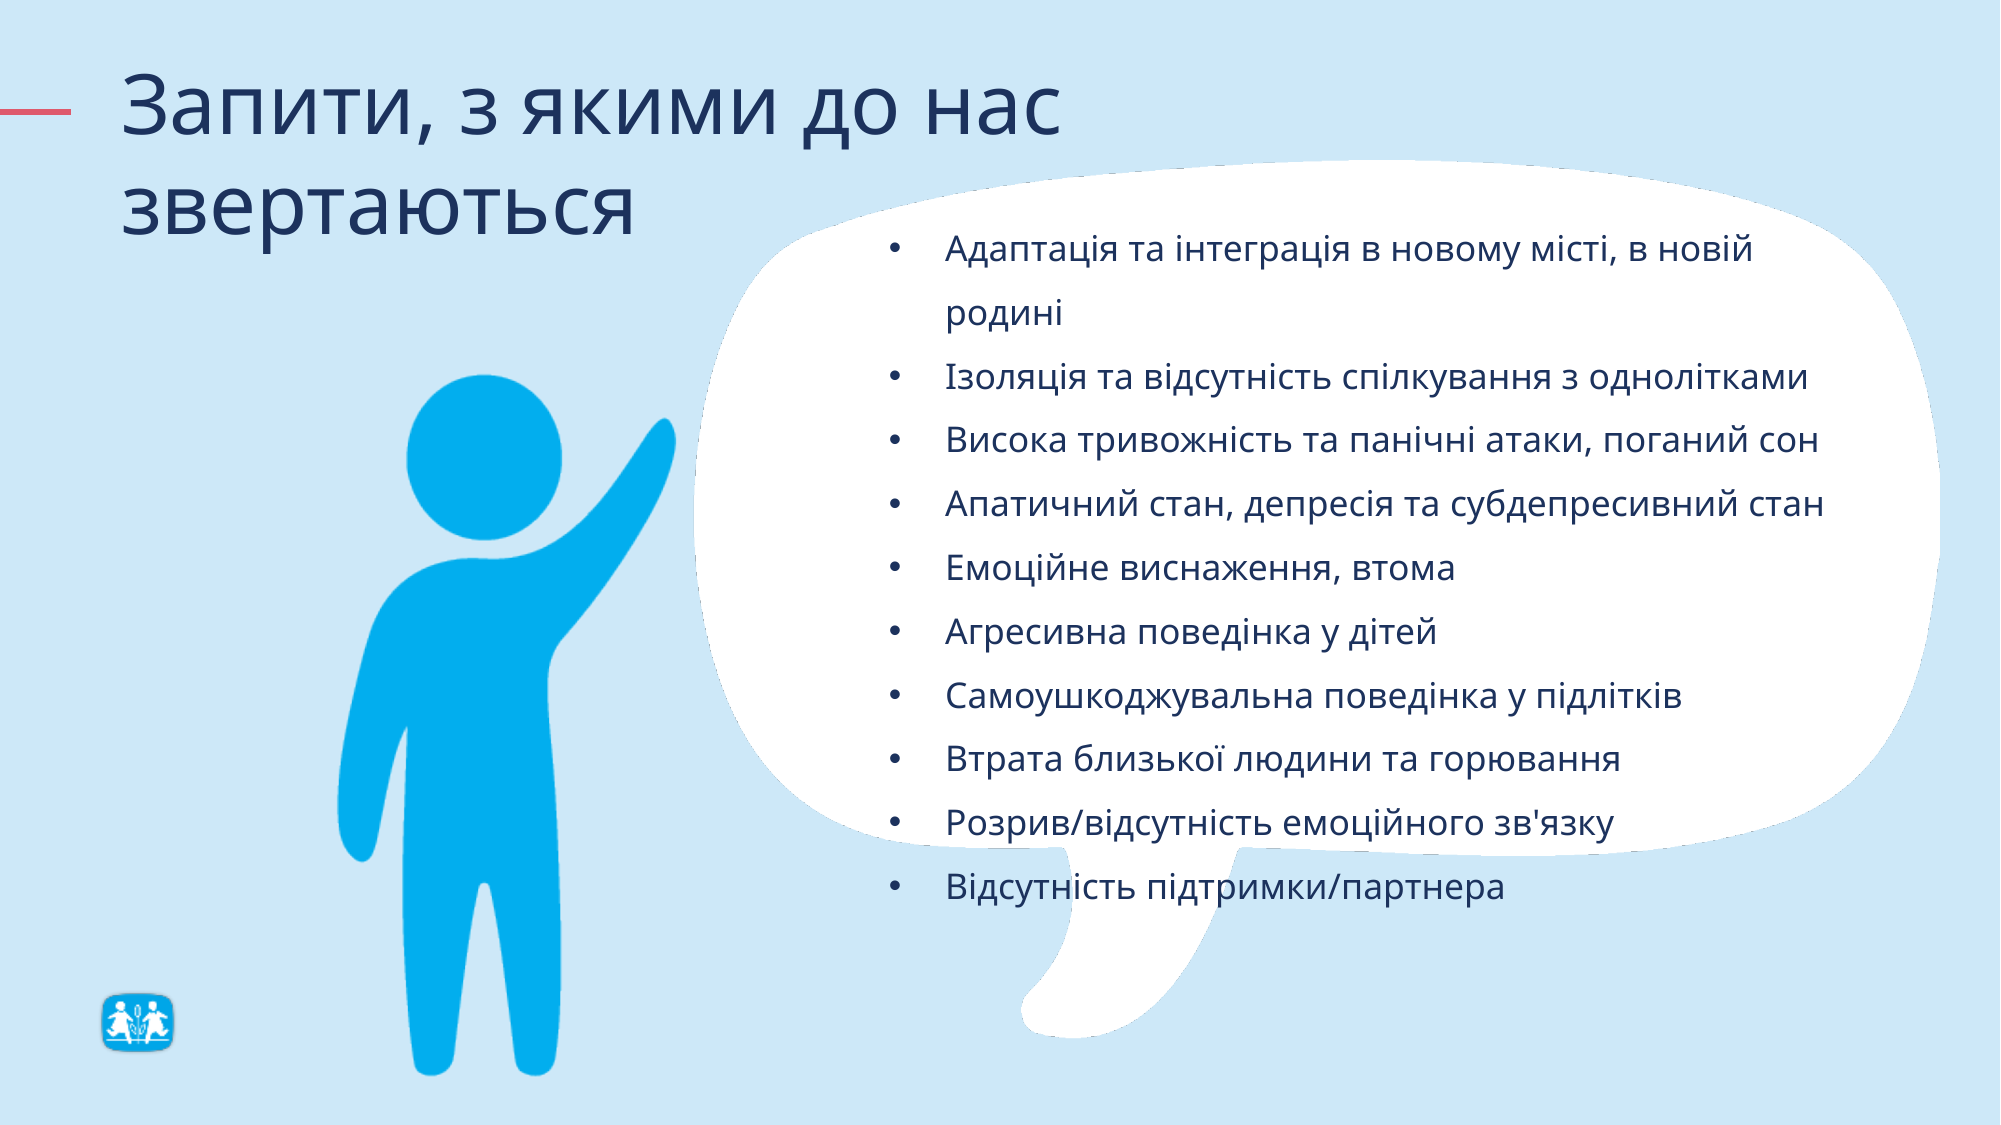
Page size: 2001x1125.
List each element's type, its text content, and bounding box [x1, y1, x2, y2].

text_box Запити, з якими до нас звертаються [106, 43, 1422, 259]
picture [56, 60, 2000, 1125]
